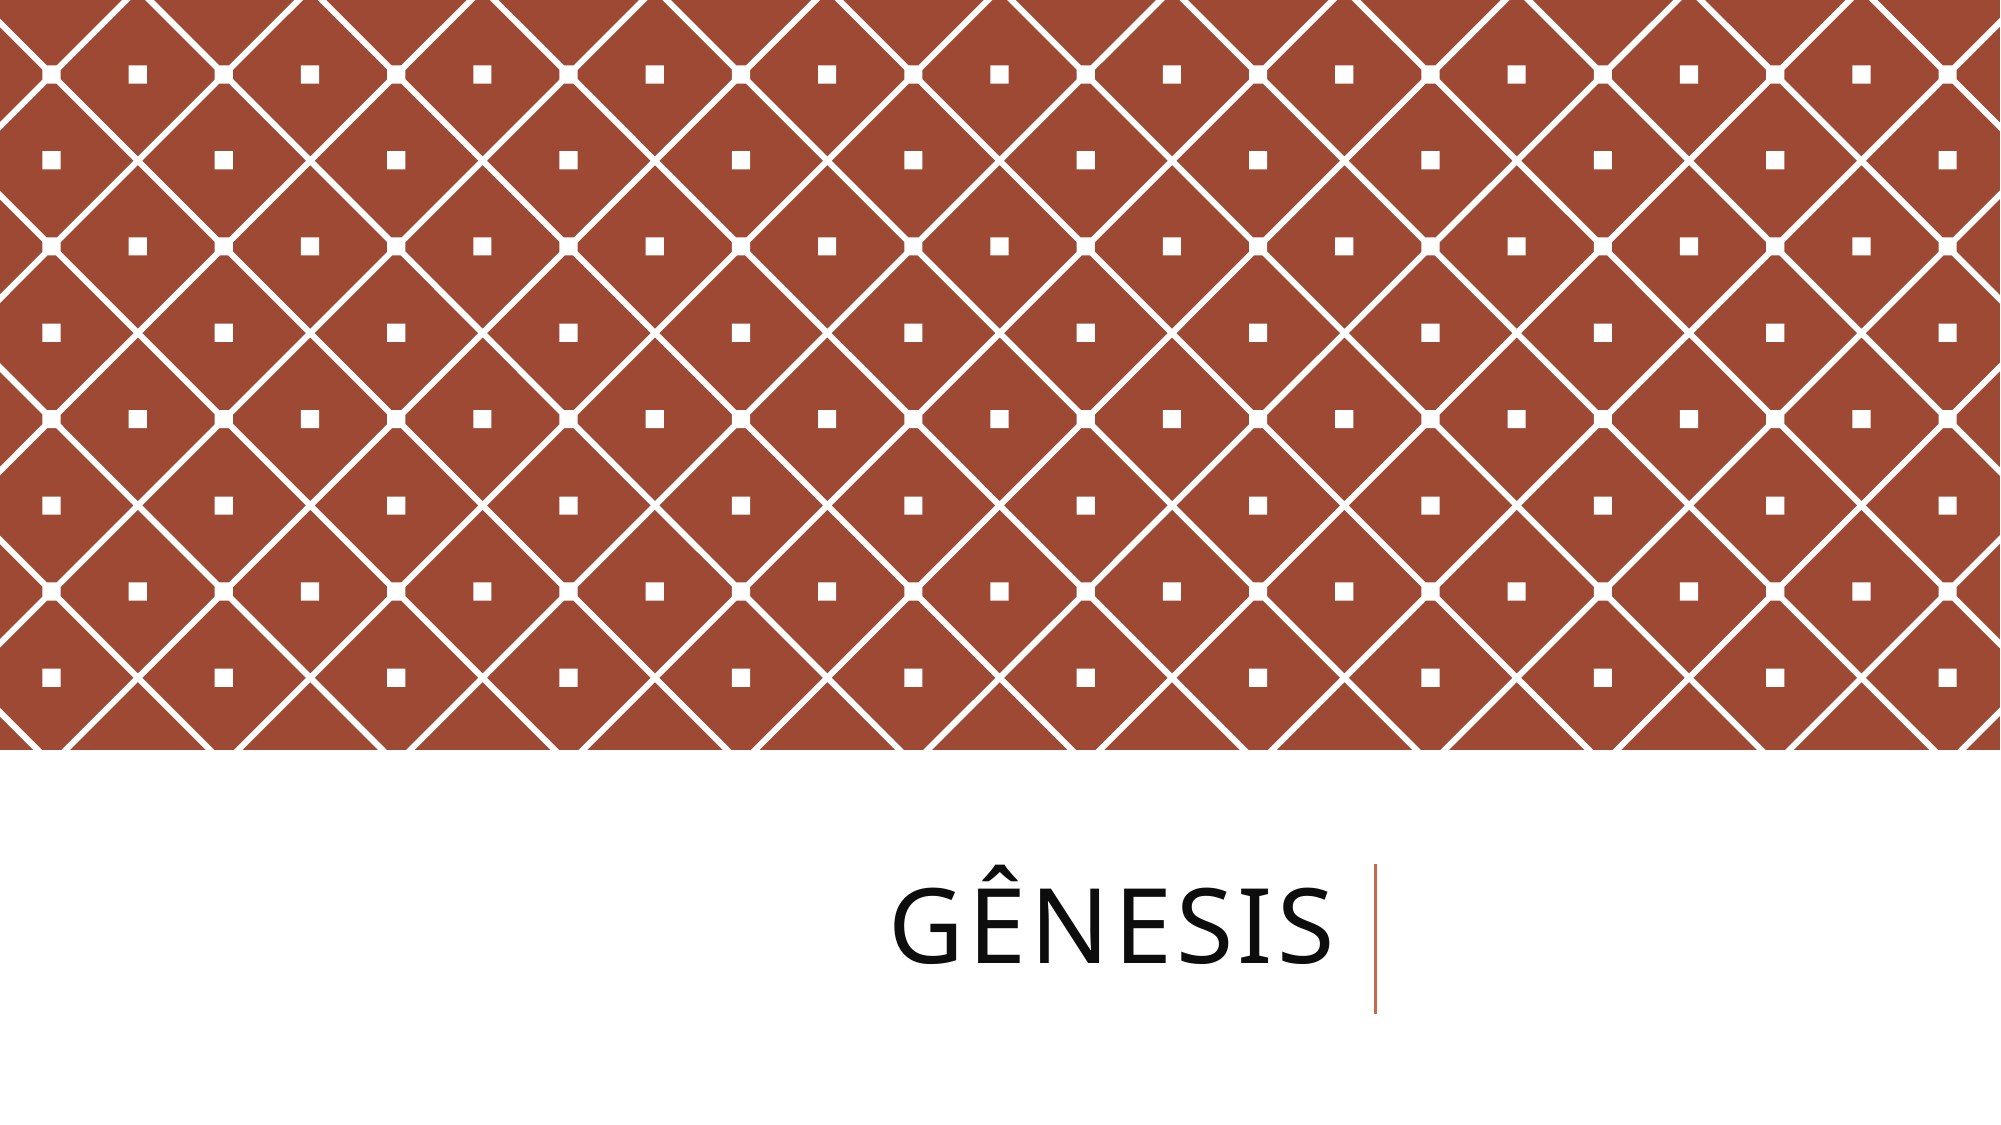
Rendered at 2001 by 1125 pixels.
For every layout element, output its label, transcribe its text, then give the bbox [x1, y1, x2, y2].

title gênesis [75, 813, 1350, 1054]
